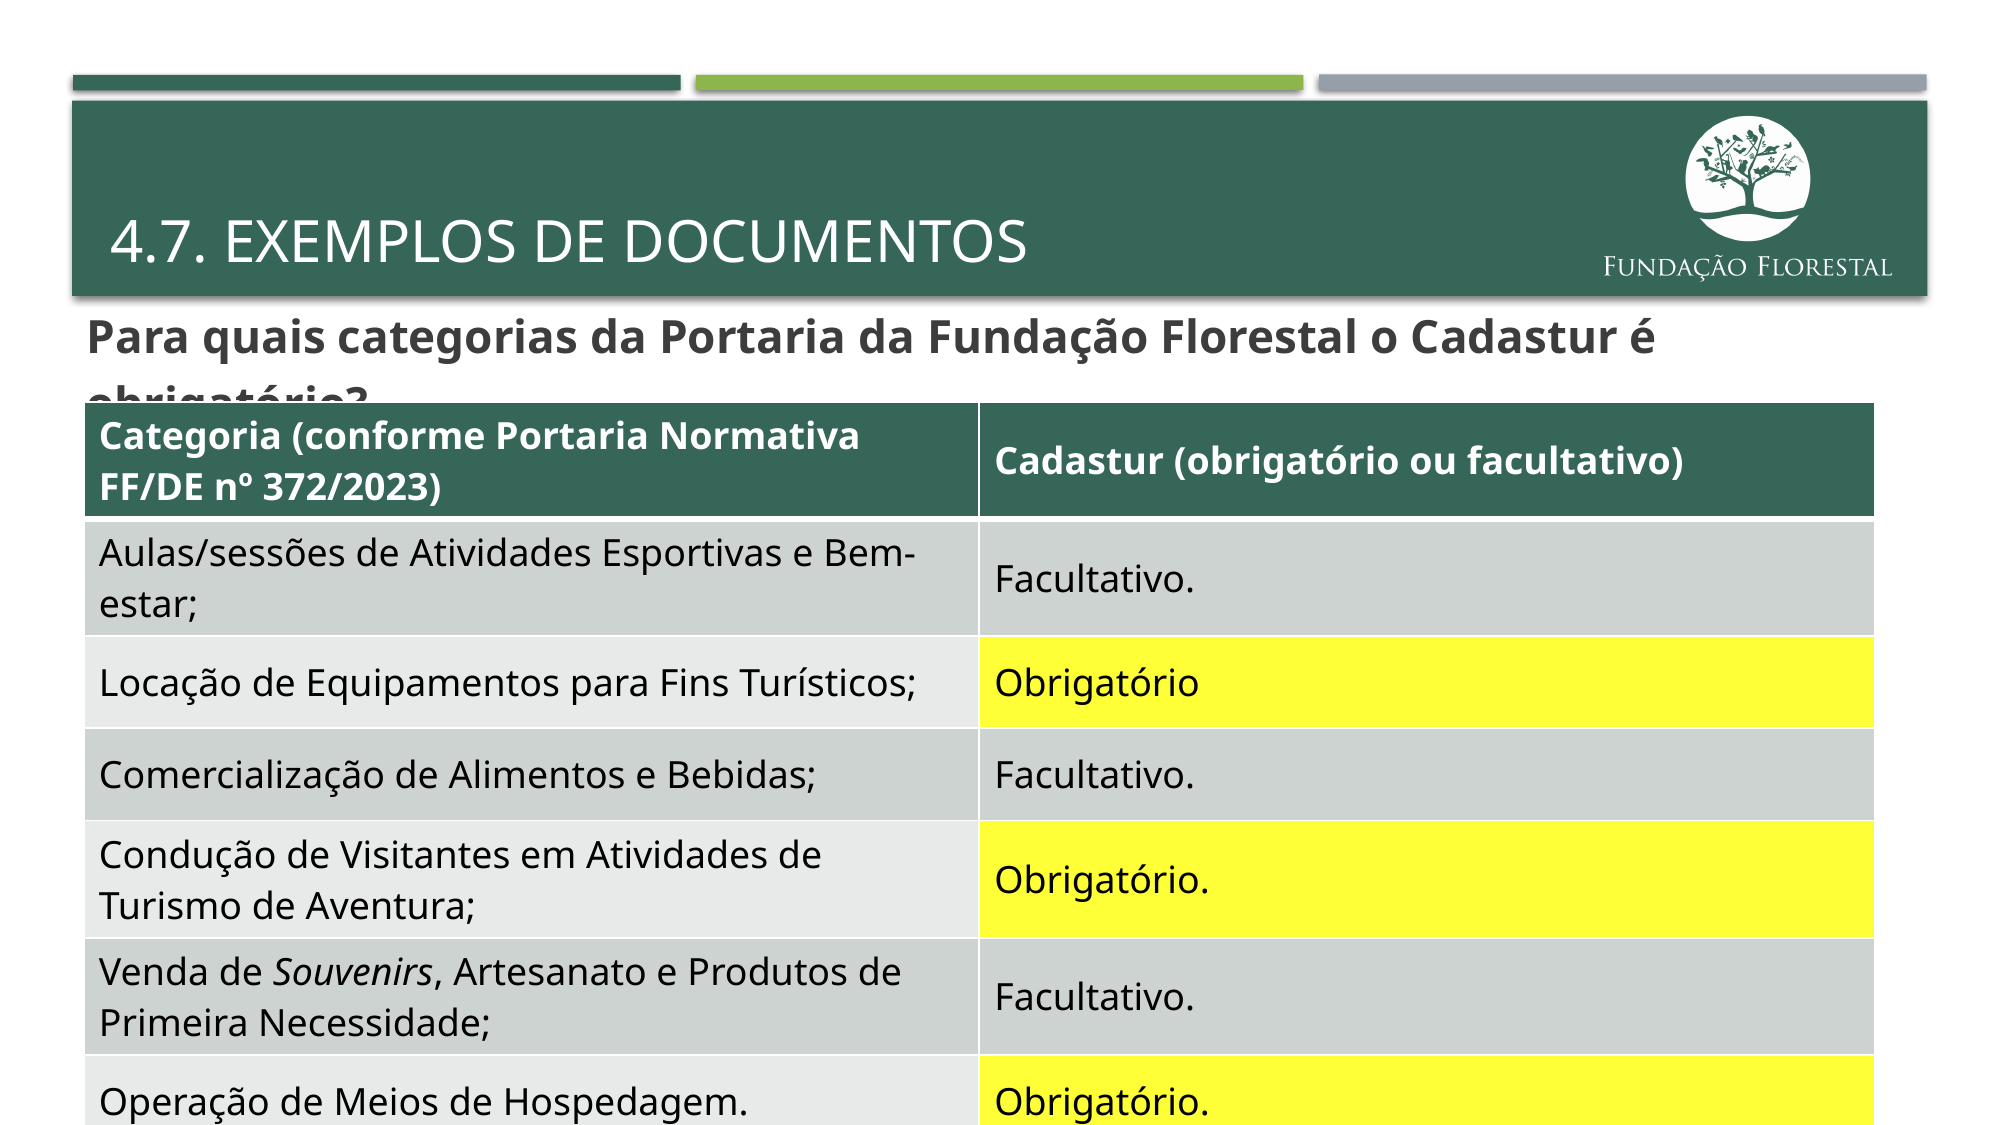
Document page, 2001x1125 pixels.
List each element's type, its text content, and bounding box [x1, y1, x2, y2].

title 4.7. EXEMPLOS DE DOCUMENTOS [1900, 115, 1905, 282]
table_cell Obrigatório. [980, 821, 1874, 937]
table_cell Obrigatório [980, 637, 1874, 727]
text_box Para quais categorias da Portaria da Fundação Florestal o Cadastur é obrigatório? [71, 289, 1872, 1107]
table_cell Comercialização de Alimentos e Bebidas; [85, 729, 978, 820]
table_cell Operação de Meios de Hospedagem. [85, 1056, 978, 1125]
table_cell Locação de Equipamentos para Fins Turísticos; [85, 637, 978, 727]
table_cell Facultativo. [980, 939, 1874, 1054]
table_cell Aulas/sessões de Atividades Esportivas e Bem-estar; [85, 522, 978, 635]
table_cell Condução de Visitantes em Atividades de Turismo de Aventura; [85, 821, 978, 937]
picture [1598, 111, 1897, 285]
table_cell Facultativo. [980, 729, 1874, 820]
table_cell Venda de Souvenirs, Artesanato e Produtos de Primeira Necessidade; [85, 939, 978, 1054]
table_header Categoria (conforme Portaria Normativa FF/DE nº 372/2023) [85, 403, 978, 516]
table_cell Facultativo. [980, 522, 1874, 635]
title 4.7. EXEMPLOS DE DOCUMENTOS [95, 115, 1593, 282]
table_cell Obrigatório. [980, 1056, 1874, 1125]
table_header Cadastur (obrigatório ou facultativo) [980, 403, 1874, 516]
